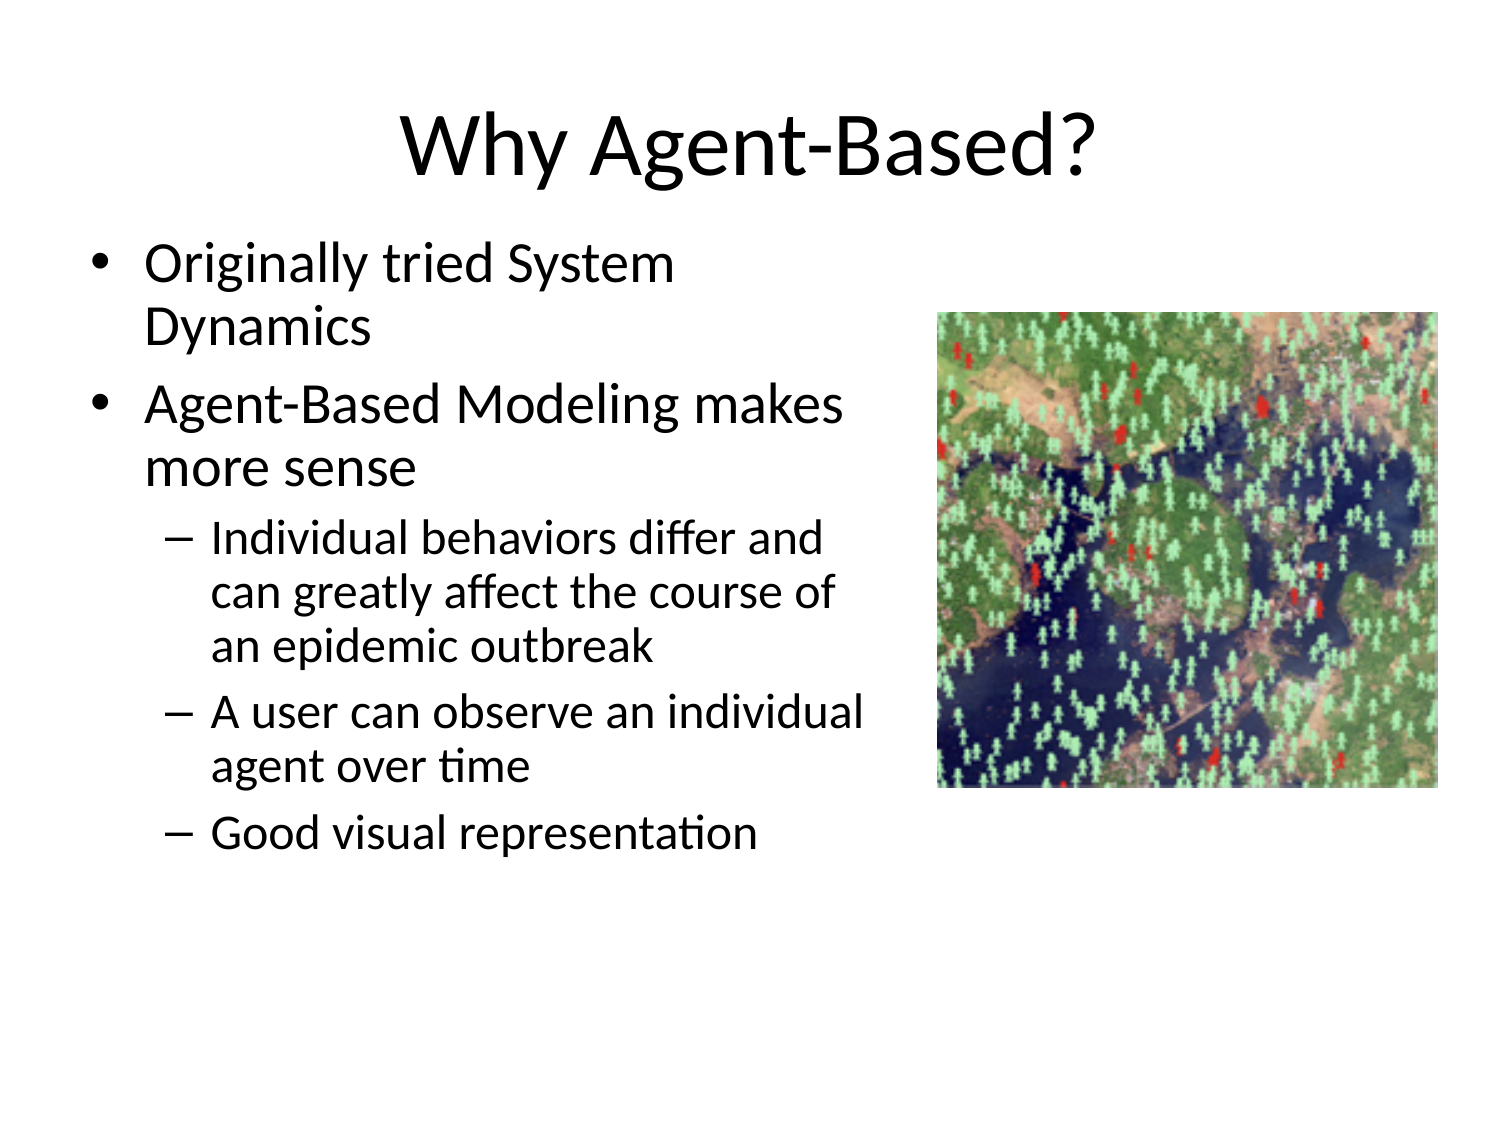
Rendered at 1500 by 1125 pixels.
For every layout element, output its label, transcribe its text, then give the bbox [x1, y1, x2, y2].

picture [937, 312, 1438, 788]
list Originally tried System Dynamics Agent-Based Modeling makes more sense Individual behaviors differ and can greatly affect the course of an epidemic outbreak A user can observe an individual agent over time Good visual representation [75, 224, 900, 1088]
title Why Agent-Based? [75, 45, 1425, 233]
